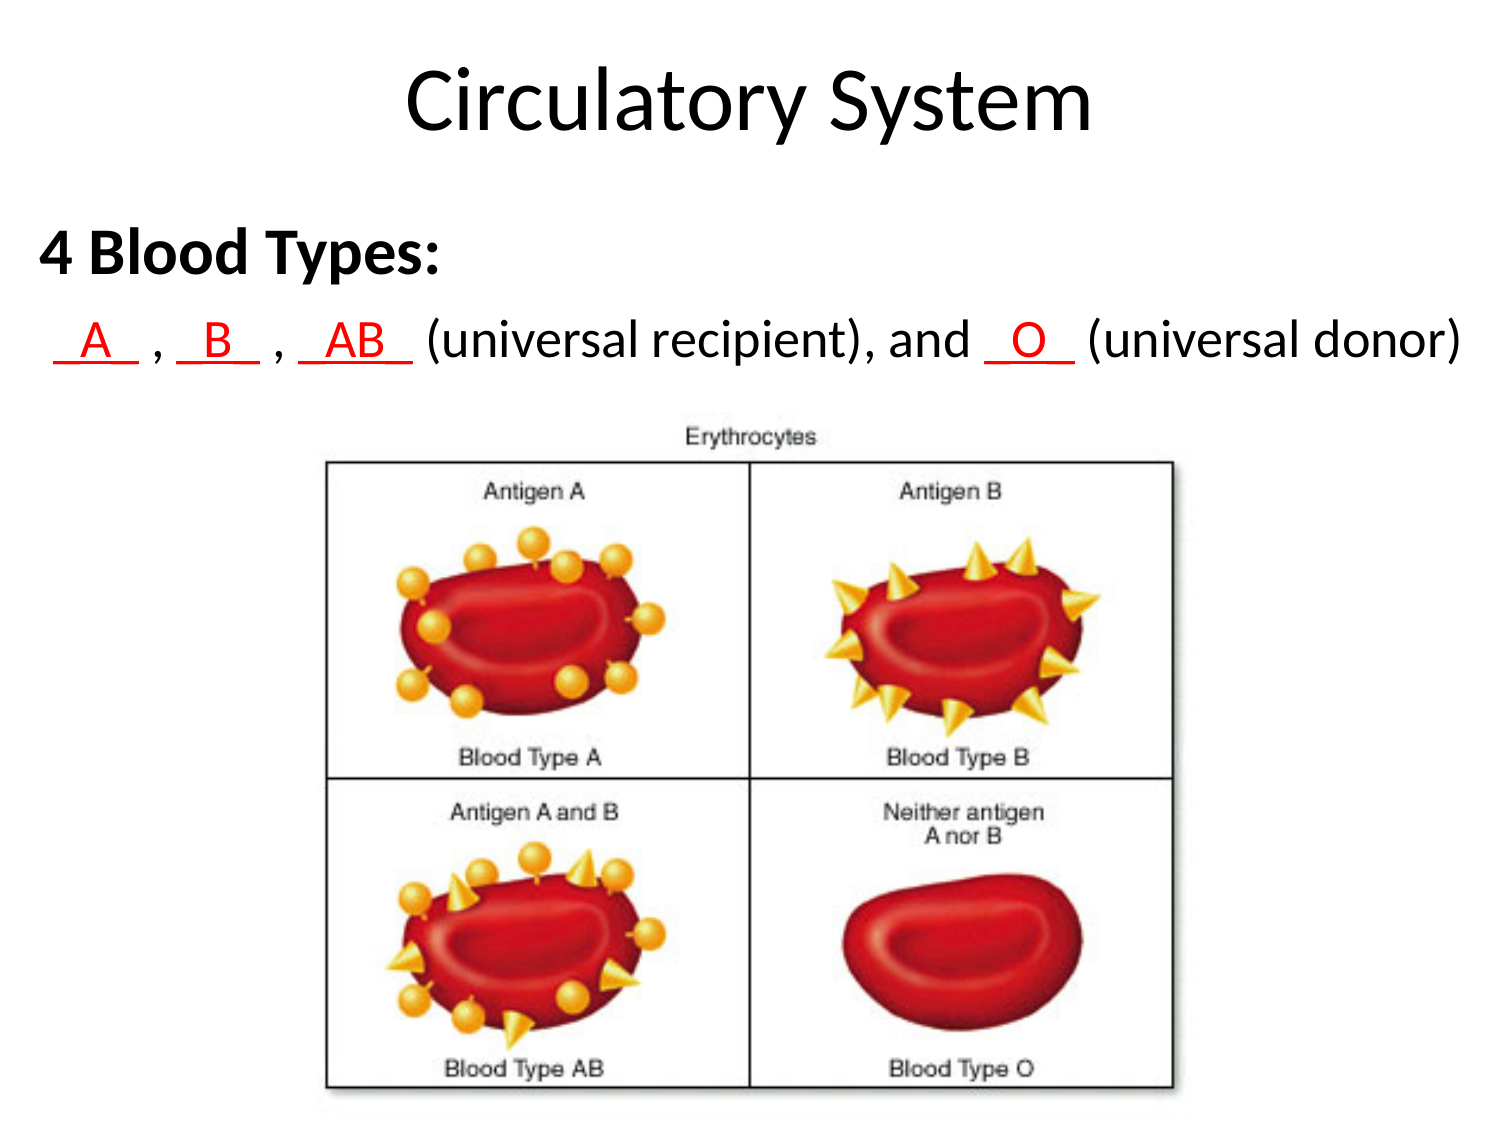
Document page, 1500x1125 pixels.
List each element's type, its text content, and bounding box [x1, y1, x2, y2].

picture [299, 412, 1208, 1125]
list 4 Blood Types: _A_ , _B_ , _AB_ (universal recipient), and _O_ (universal donor) [24, 200, 1488, 463]
title Circulatory System [75, 0, 1425, 188]
